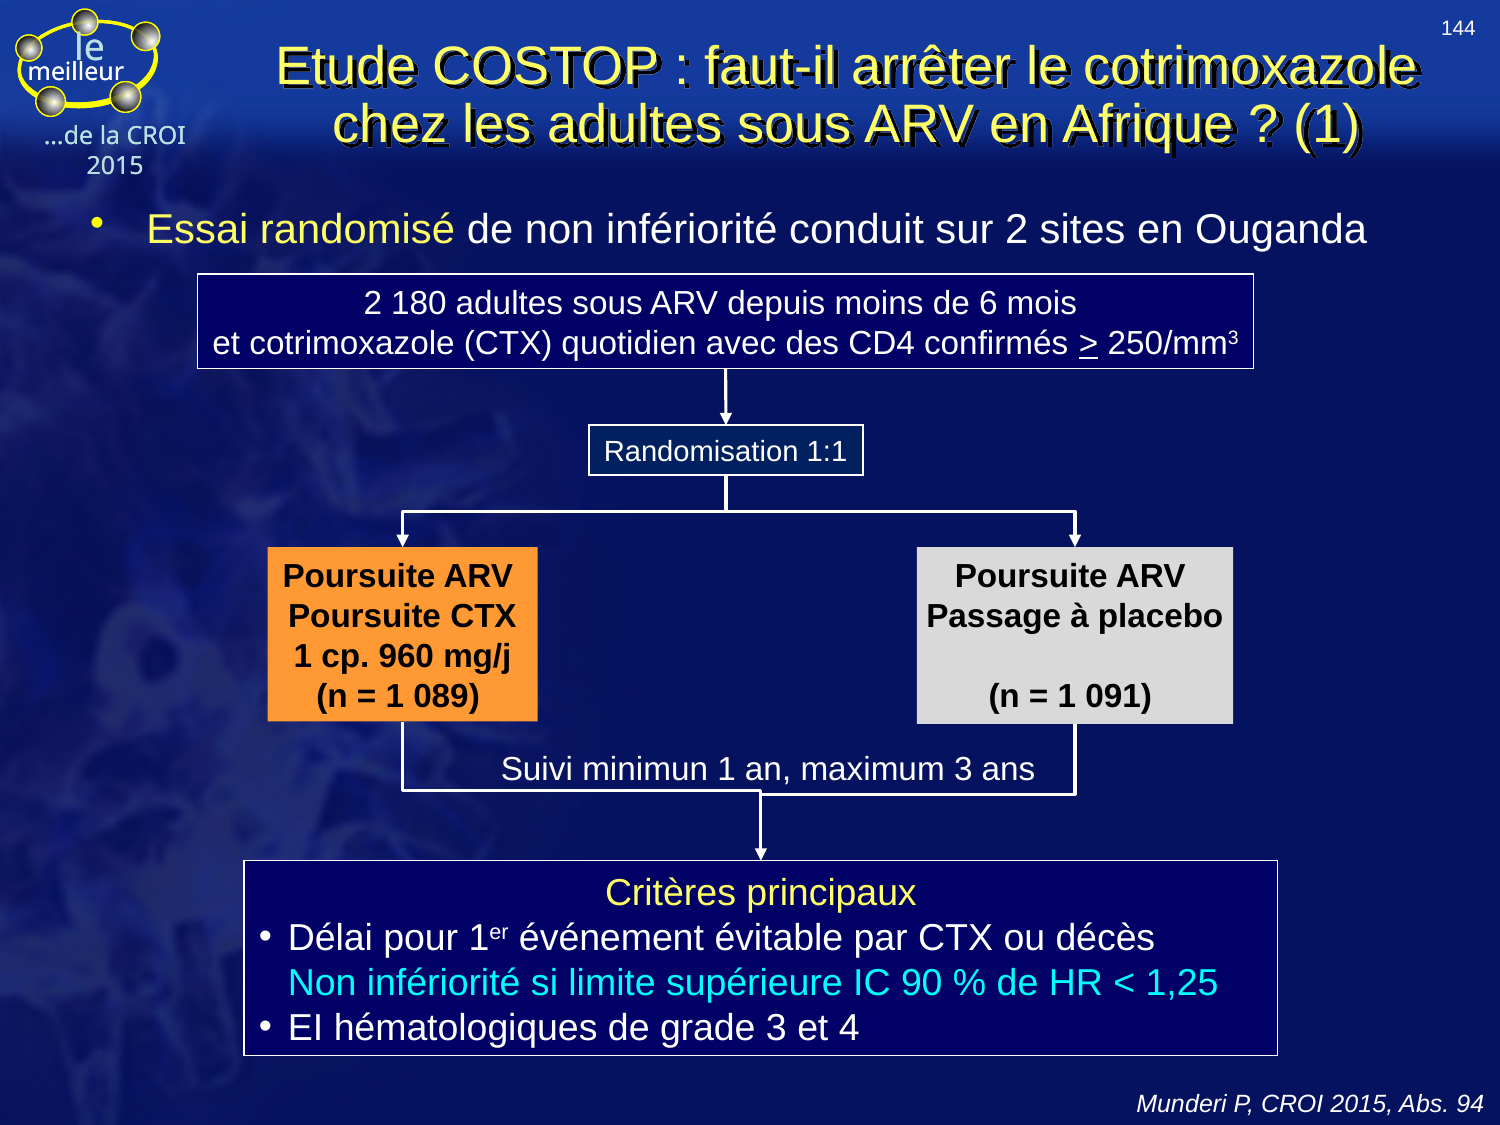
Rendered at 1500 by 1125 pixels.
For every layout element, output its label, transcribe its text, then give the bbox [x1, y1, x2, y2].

list Essai randomisé de non infériorité conduit sur 2 sites en Ouganda [74, 194, 1465, 294]
text_box Munderi P, CROI 2015, Abs. 94 [969, 1079, 1500, 1125]
text_box 144 [1426, 7, 1491, 48]
title Etude COSTOP : faut-il arrêter le cotrimoxazole chez les adultes sous ARV en Afrique ? (1) [229, 18, 1465, 173]
picture [0, 0, 1500, 1125]
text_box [187, 273, 1278, 1058]
